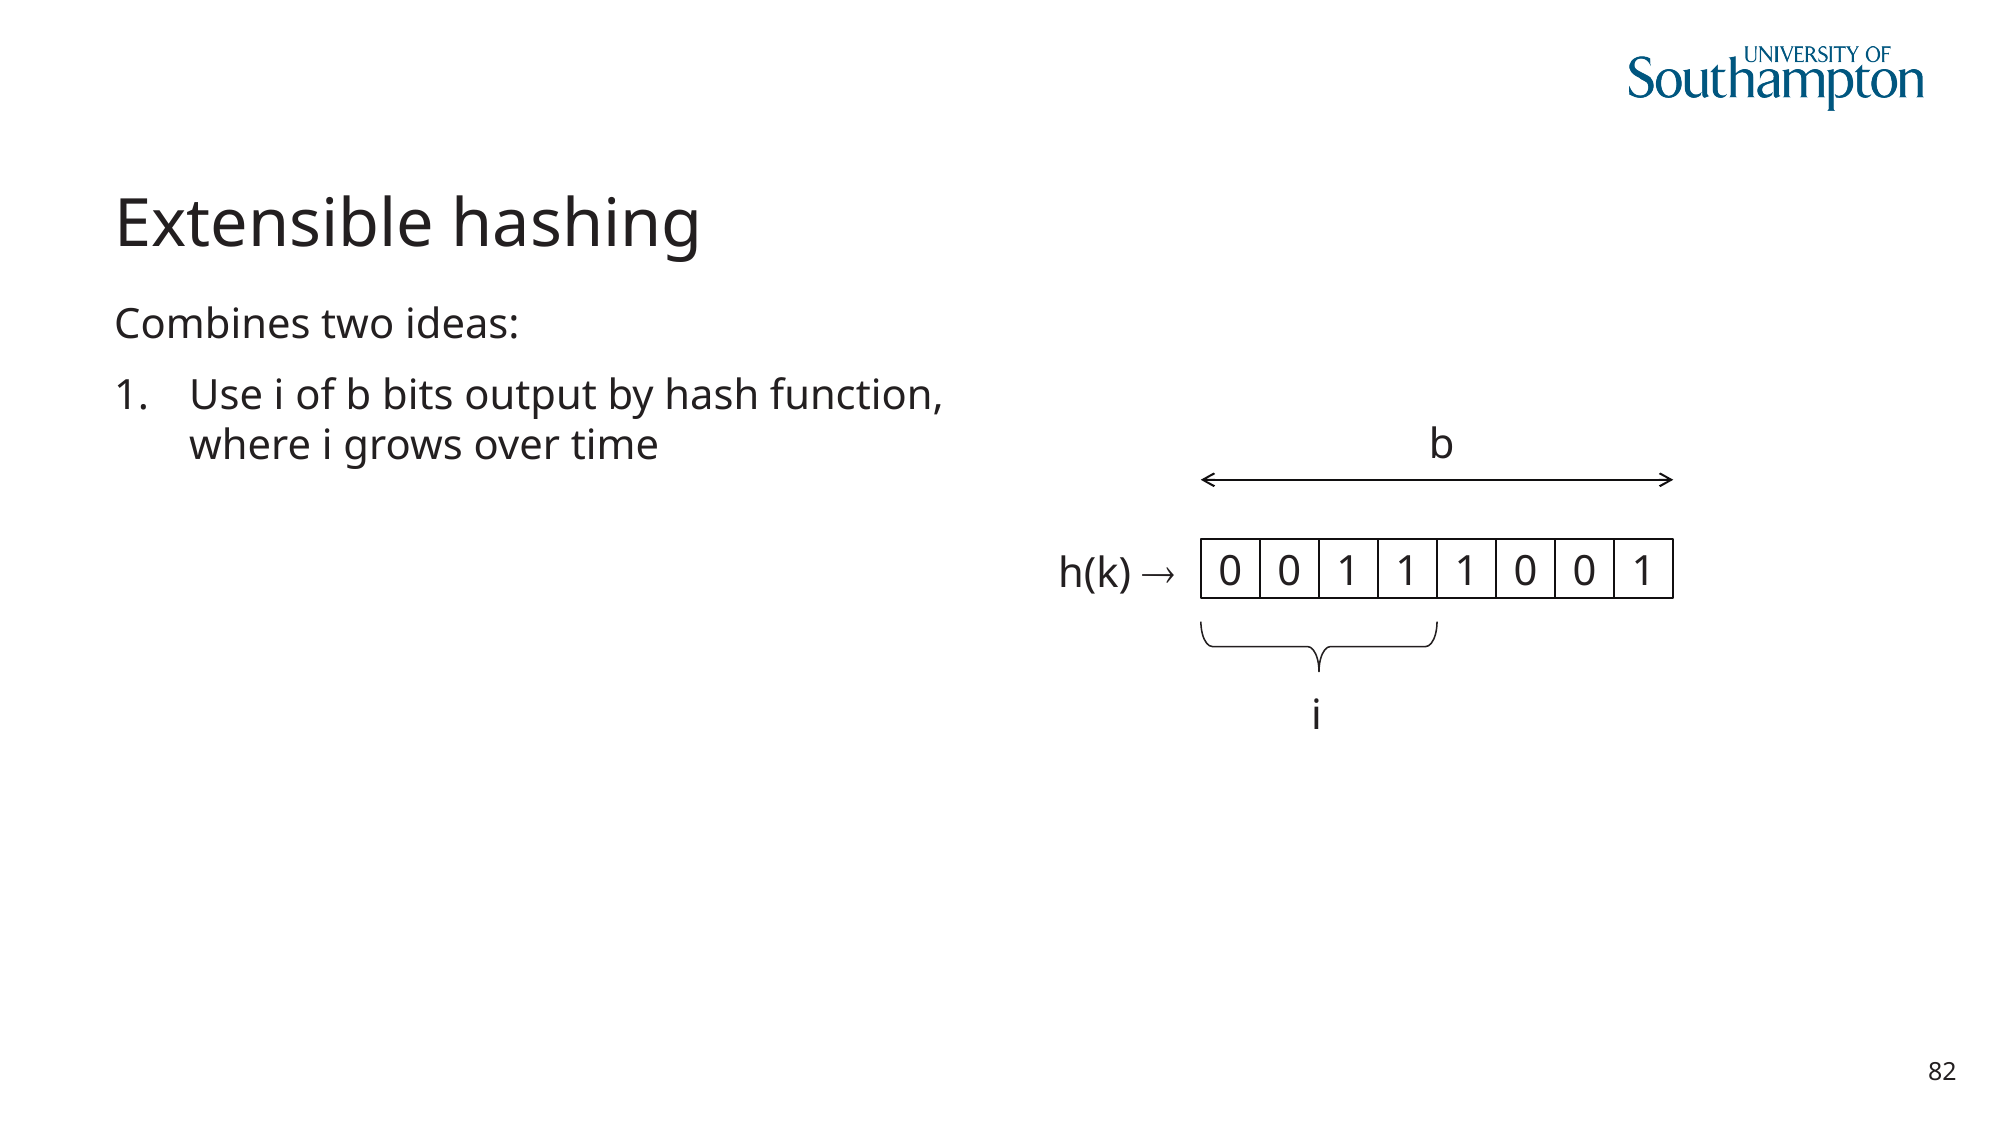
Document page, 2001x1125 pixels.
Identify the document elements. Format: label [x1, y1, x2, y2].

title [102, 113, 1898, 268]
picture [1869, 48, 1877, 60]
text_box [1043, 538, 1191, 604]
list [102, 290, 989, 1024]
text_box [1296, 680, 1337, 746]
text_box [1414, 408, 1470, 474]
text_box [1200, 538, 1674, 598]
picture [1629, 71, 1648, 95]
picture [1629, 46, 1924, 111]
text_box [1200, 621, 1438, 672]
